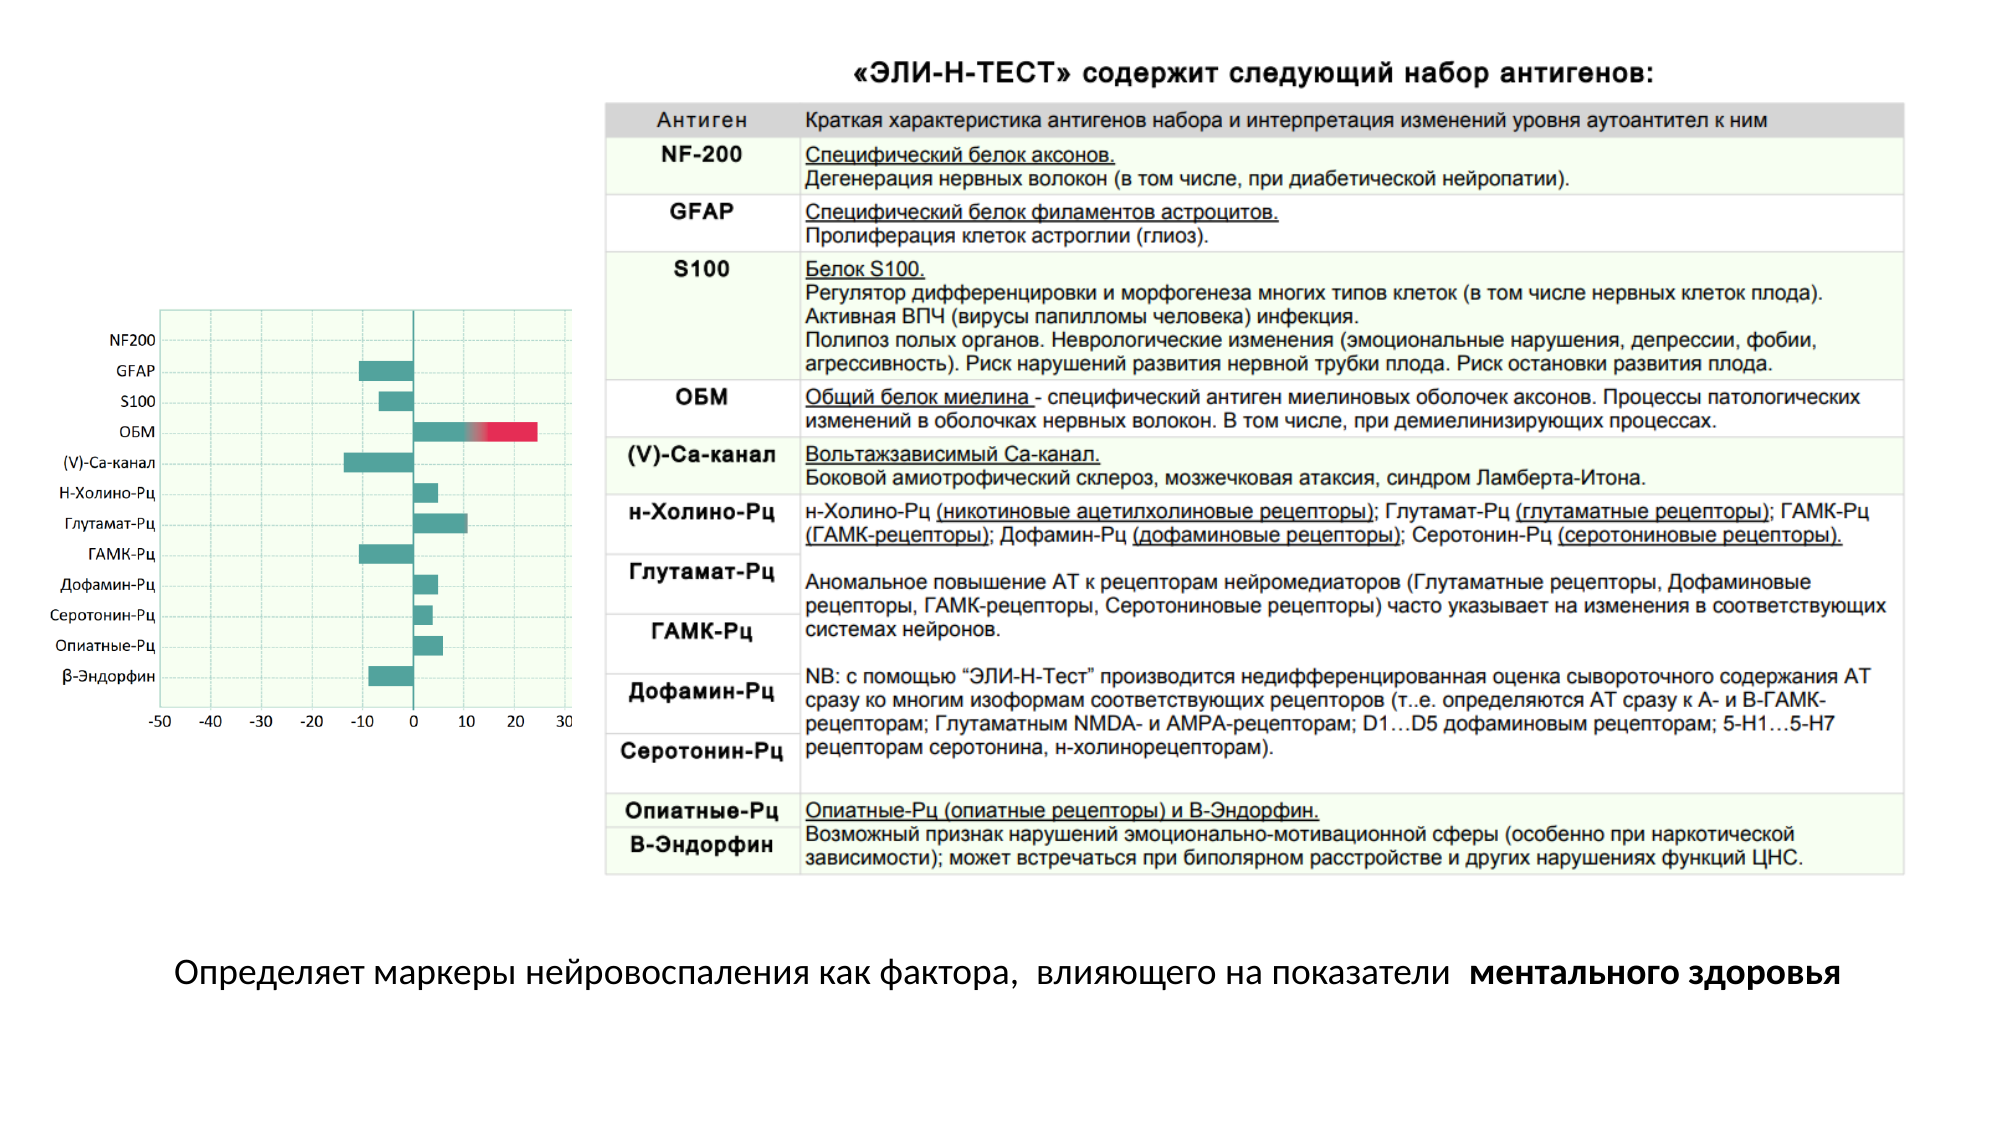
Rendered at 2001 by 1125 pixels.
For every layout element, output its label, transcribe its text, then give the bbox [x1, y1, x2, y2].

list Определяет маркеры нейровоспаления как фактора, влияющего на показатели ментального здоровья [53, 945, 1972, 1125]
picture [31, 44, 1909, 887]
